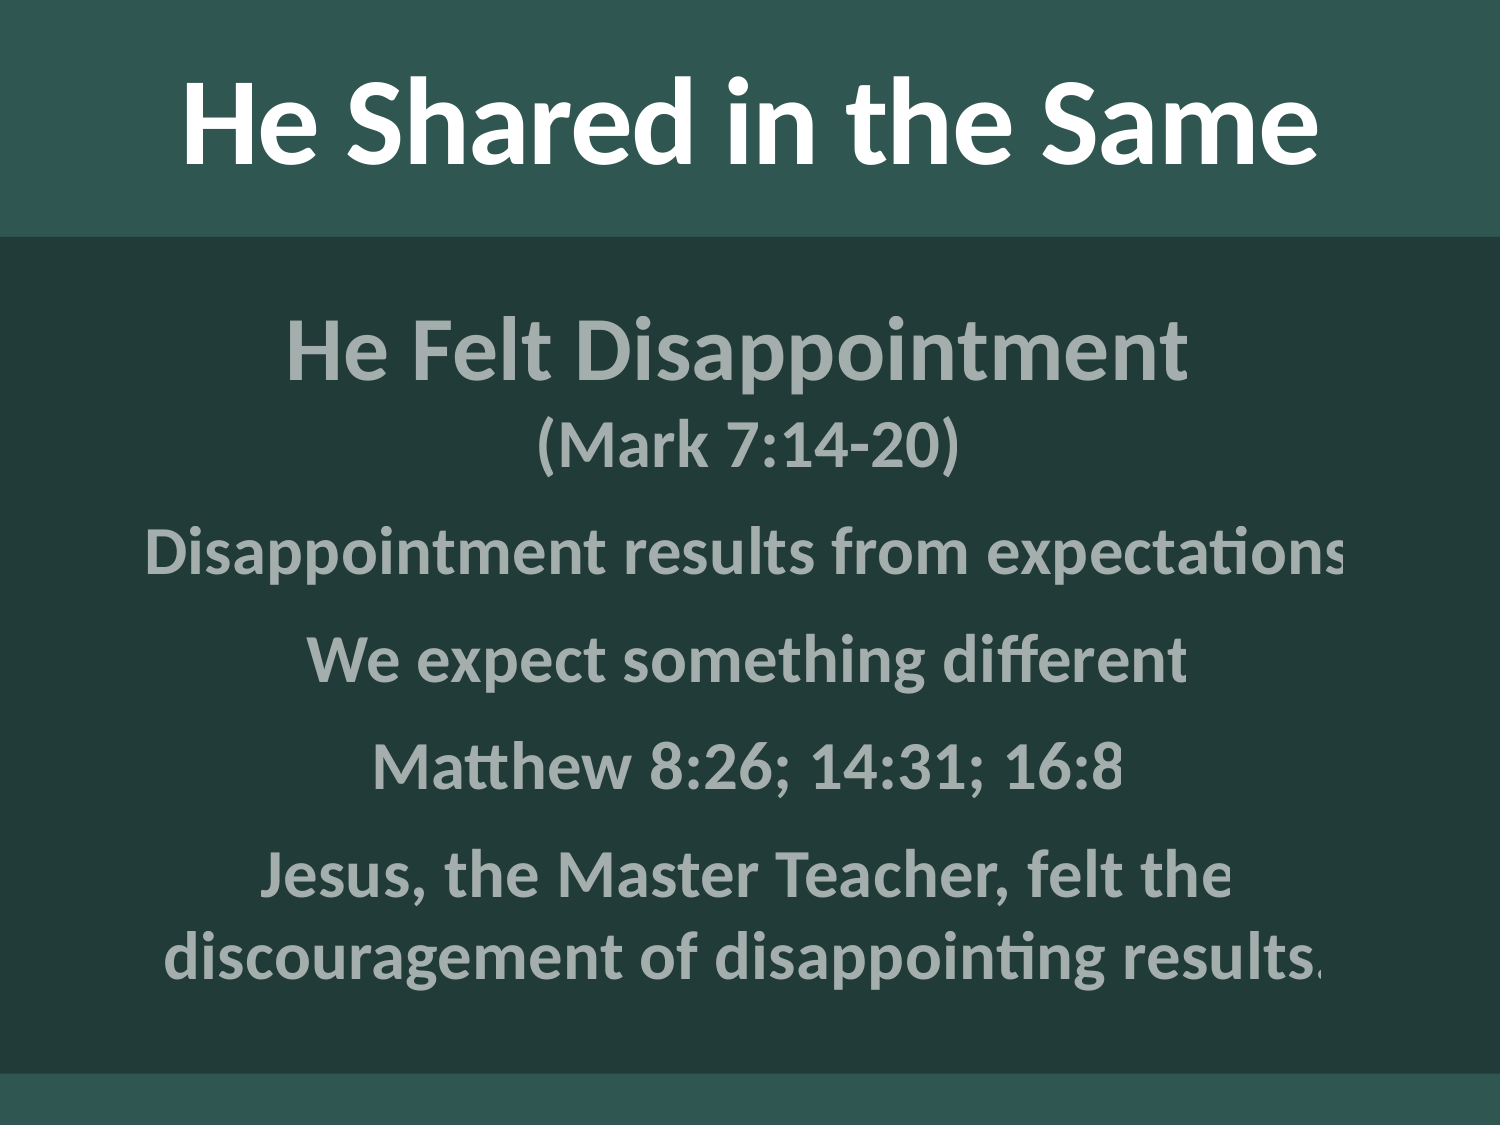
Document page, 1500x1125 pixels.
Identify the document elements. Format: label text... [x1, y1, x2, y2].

subtitle He Felt Disappointment (Mark 7:14-20) Disappointment results from expectations We expect something different Matthew 8:26; 14:31; 16:8 Jesus, the Master Teacher, felt the discouragement of disappointing results. [85, 265, 1414, 1017]
text_box [0, 236, 1500, 1075]
title He Shared in the Same [85, 0, 1416, 229]
